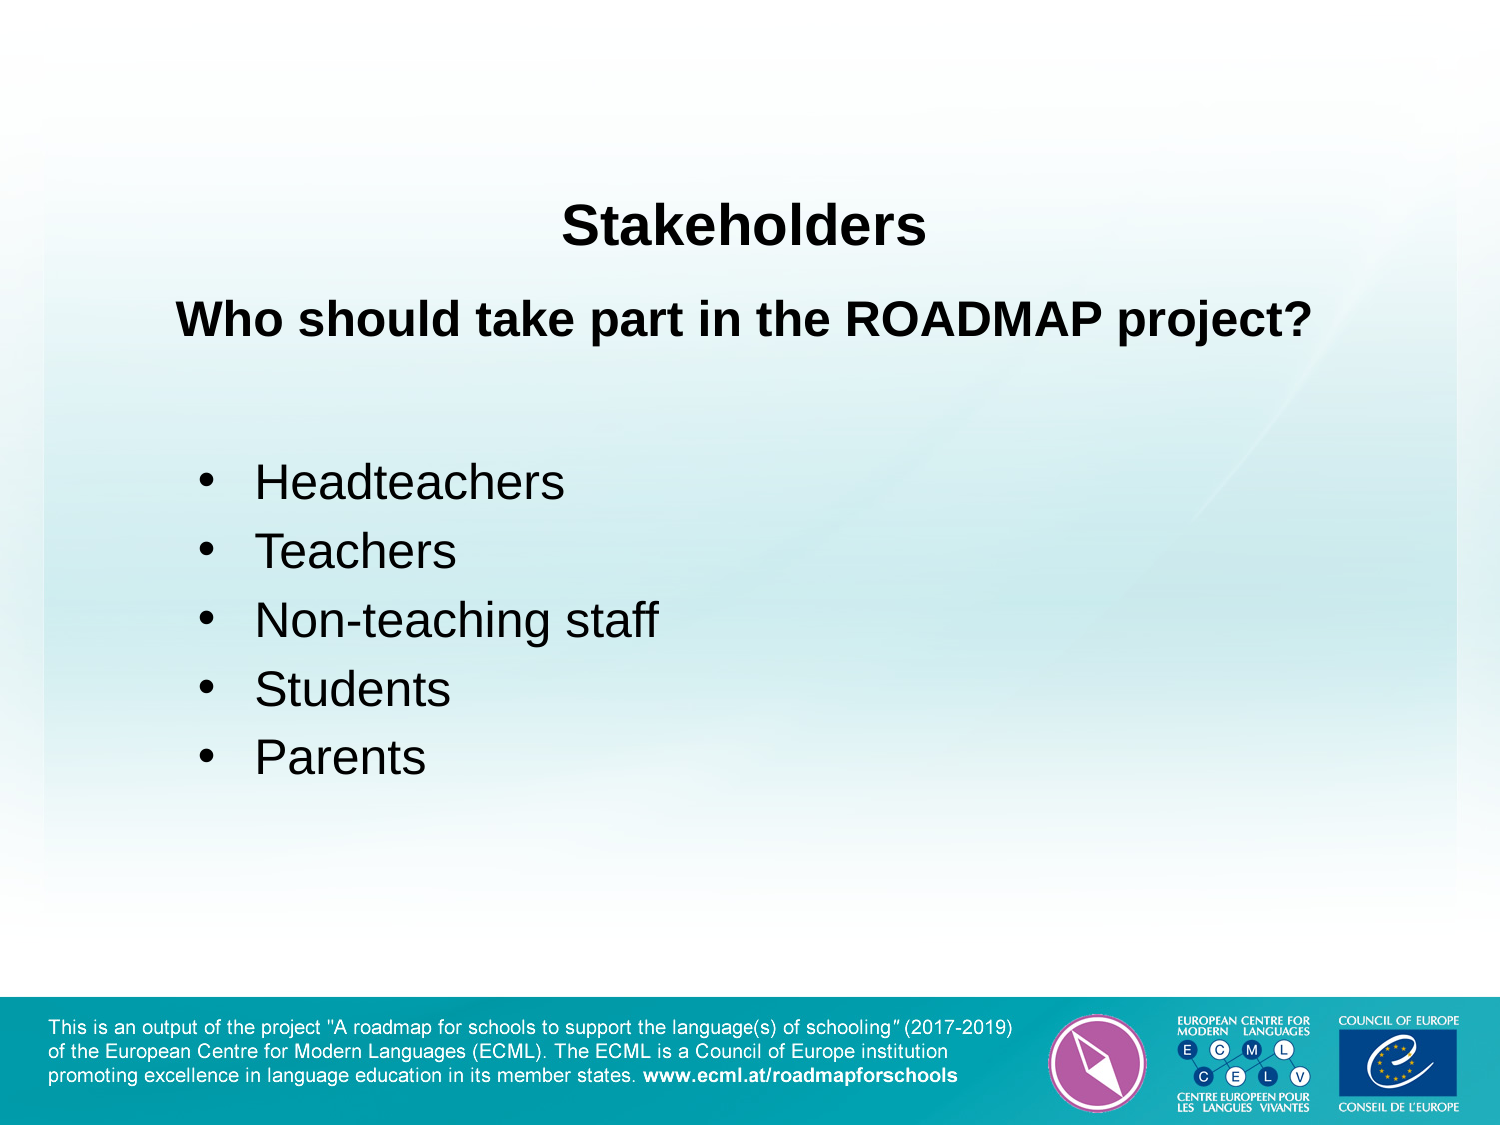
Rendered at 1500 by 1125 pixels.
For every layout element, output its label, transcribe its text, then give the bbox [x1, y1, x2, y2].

list Headteachers Teachers Non-teaching staff Students Parents [183, 432, 1425, 929]
picture [0, 0, 1500, 1125]
title Stakeholders Who should take part in the ROADMAP project? [64, 101, 1426, 398]
